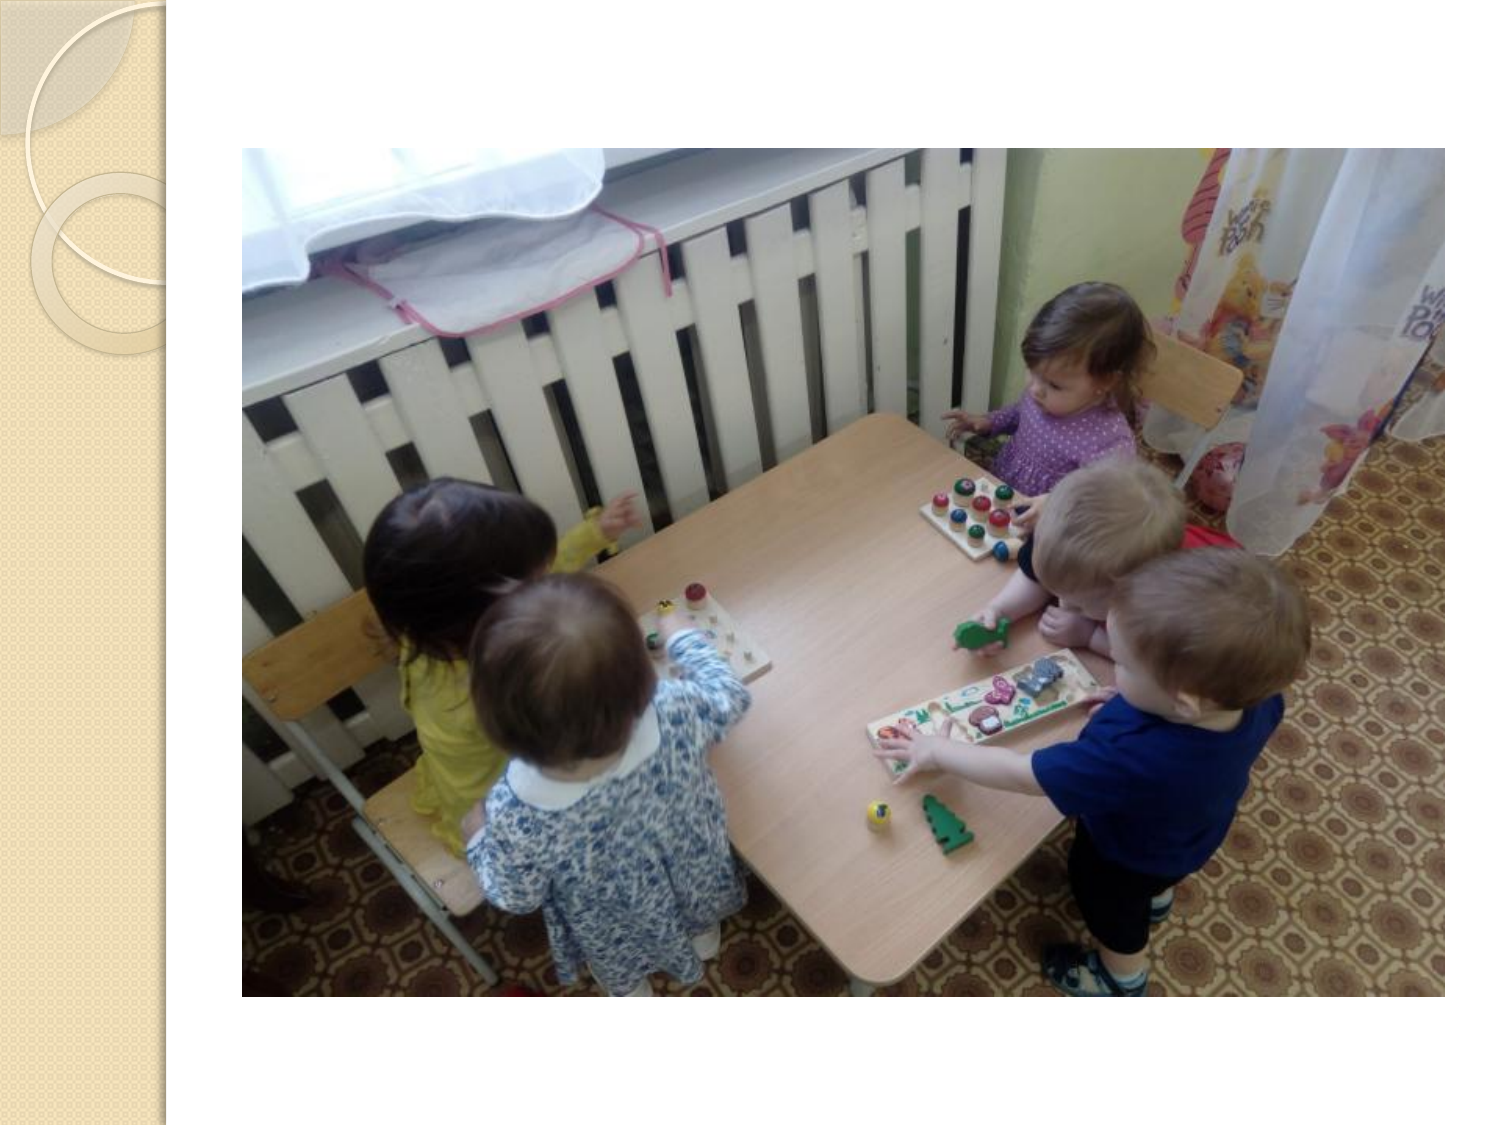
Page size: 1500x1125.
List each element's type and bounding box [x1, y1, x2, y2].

list [241, 148, 1445, 998]
